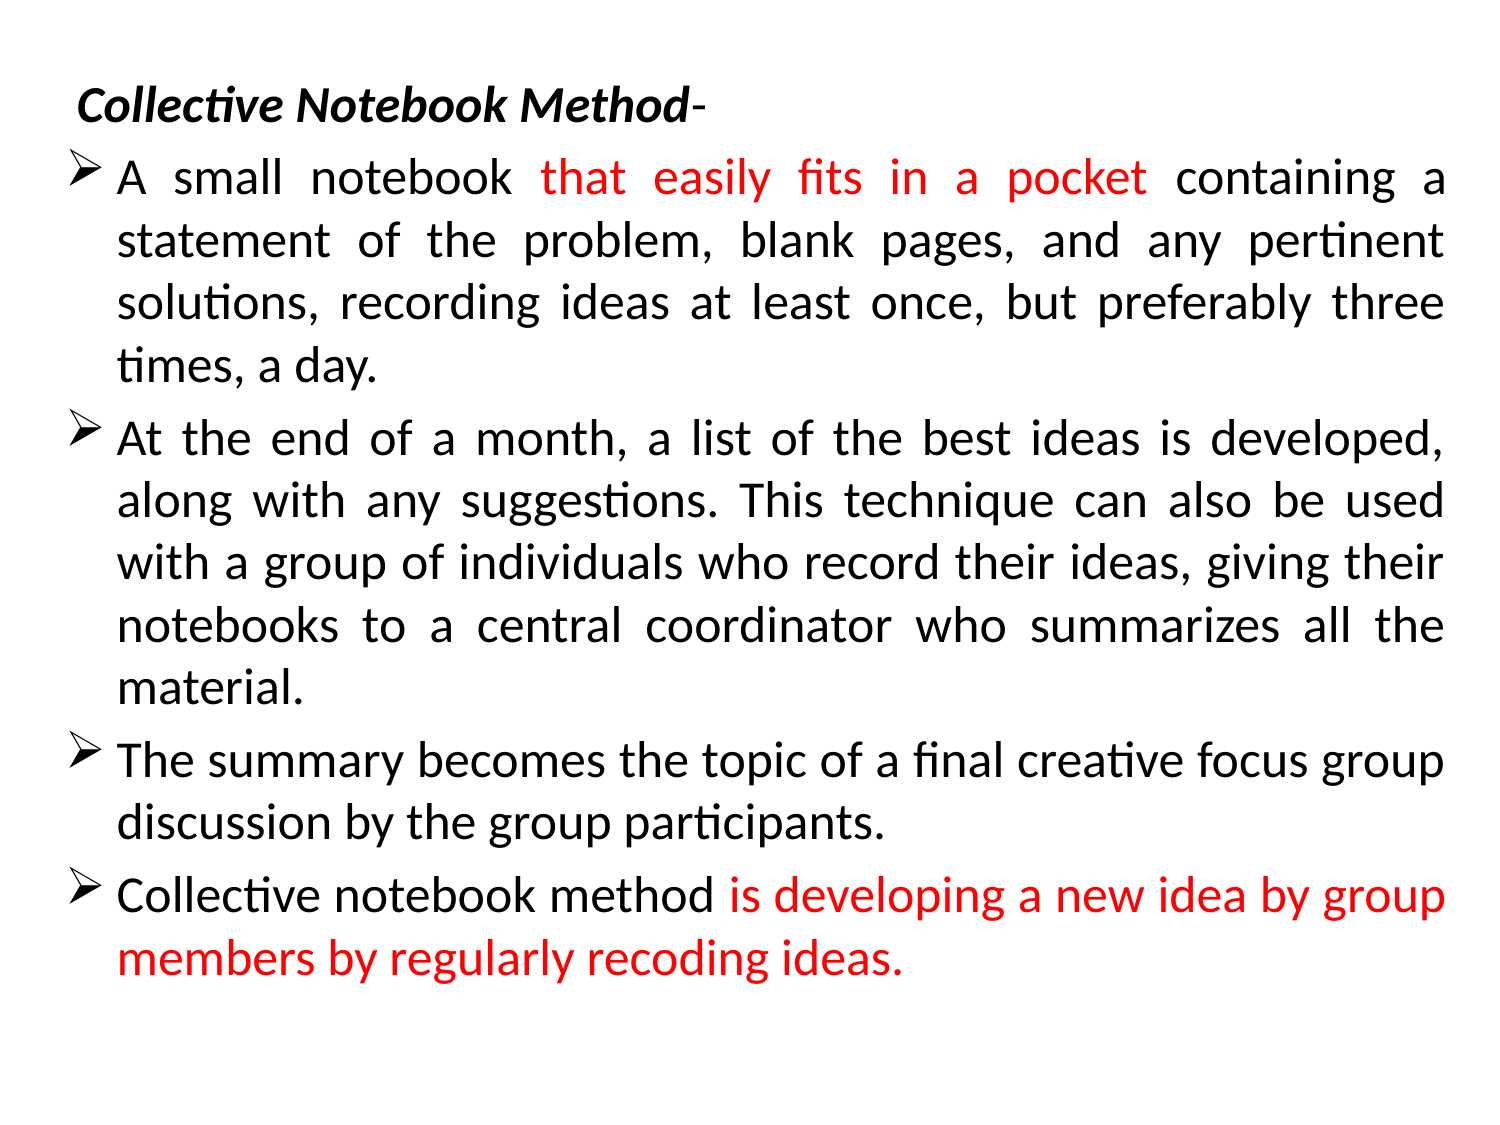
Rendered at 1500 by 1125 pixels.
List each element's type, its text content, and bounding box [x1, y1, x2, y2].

list Collective Notebook Method- A small notebook that easily fits in a pocket containing a statement of the problem, blank pages, and any pertinent solutions, recording ideas at least once, but preferably three times, a day. At the end of a month, a list of the best ideas is developed, along with any suggestions. This technique can also be used with a group of individuals who record their ideas, giving their notebooks to a central coordinator who summarizes all the material. The summary becomes the topic of a final creative focus group discussion by the group participants. Collective notebook method is developing a new idea by group members by regularly recoding ideas. [50, 62, 1463, 1005]
